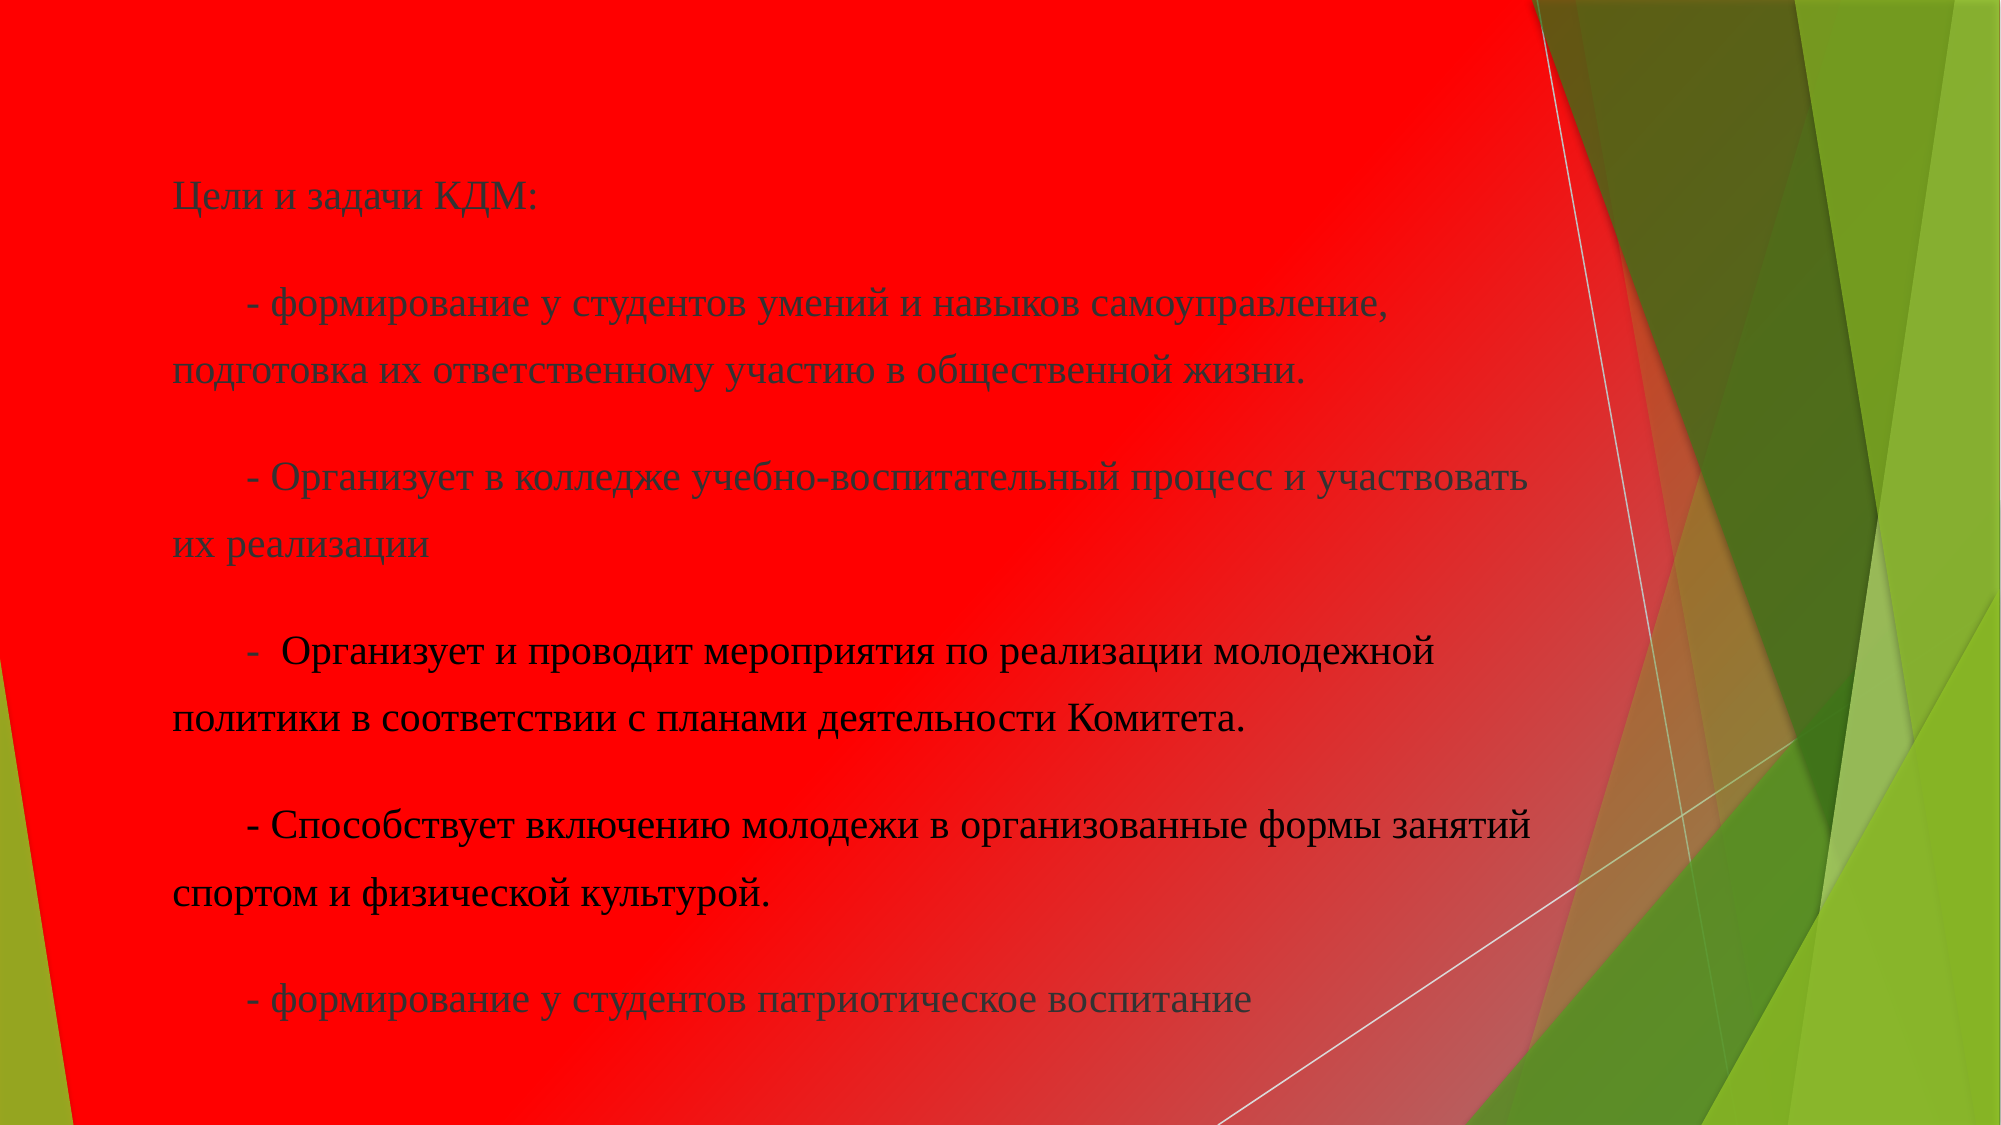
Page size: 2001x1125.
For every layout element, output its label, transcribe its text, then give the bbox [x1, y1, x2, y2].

text_box Цели и задачи КДМ: - формирование у студентов умений и навыков самоуправление, подготовка их ответственному участию в общественной жизни. - Организует в колледже учебно-воспитательный процесс и участвовать их реализации - Организует и проводит мероприятия по реализации молодежной политики в соответствии с планами деятельности Комитета. - Способствует включению молодежи в организованные формы занятий спортом и физической культурой. - формирование у студентов патриотическое воспитание [157, 143, 1570, 1029]
